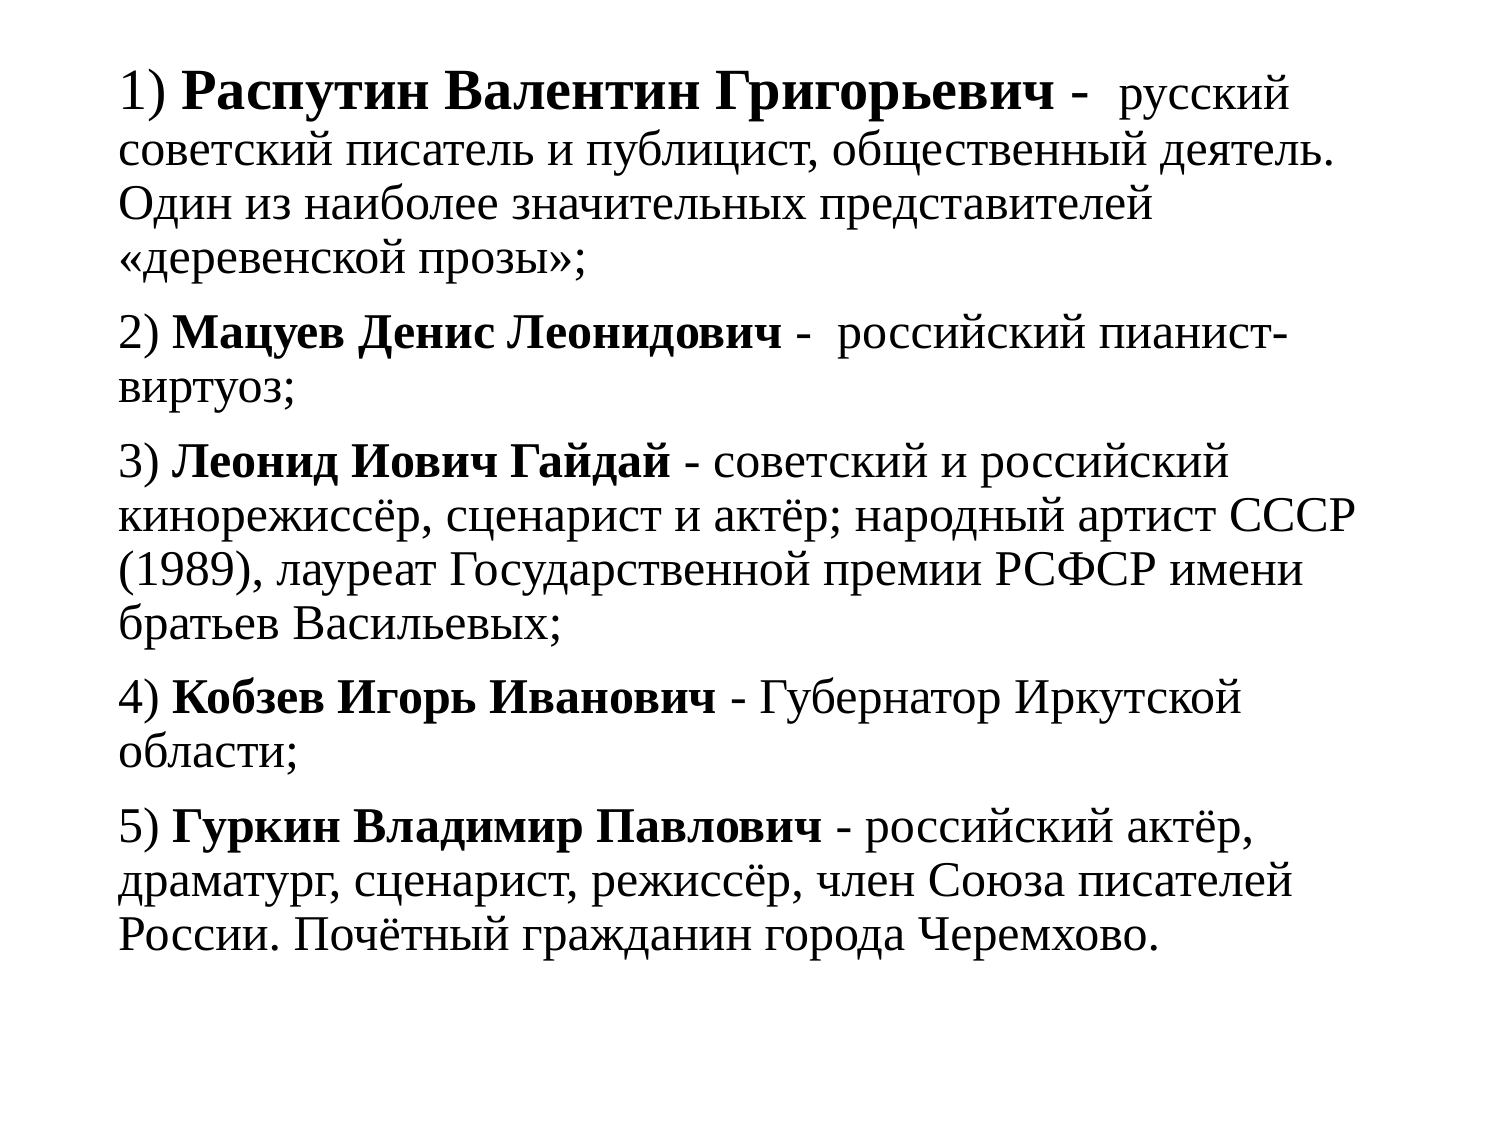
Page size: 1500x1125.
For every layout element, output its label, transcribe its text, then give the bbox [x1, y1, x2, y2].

list 1) Распутин Валентин Григорьевич - русский советский писатель и публицист, общественный деятель. Один из наиболее значительных представителей «деревенской прозы»; 2) Мацуев Денис Леонидович - российский пианист-виртуоз; 3) Леонид Иович Гайдай - советский и российский кинорежиссёр, сценарист и актёр; народный артист СССР (1989), лауреат Государственной премии РСФСР имени братьев Васильевых; 4) Кобзев Игорь Иванович - Губернатор Иркутской области; 5) Гуркин Владимир Павлович - российский актёр, драматург, сценарист, режиссёр, член Союза писателей России. Почётный гражданин города Черемхово. [103, 51, 1397, 1014]
